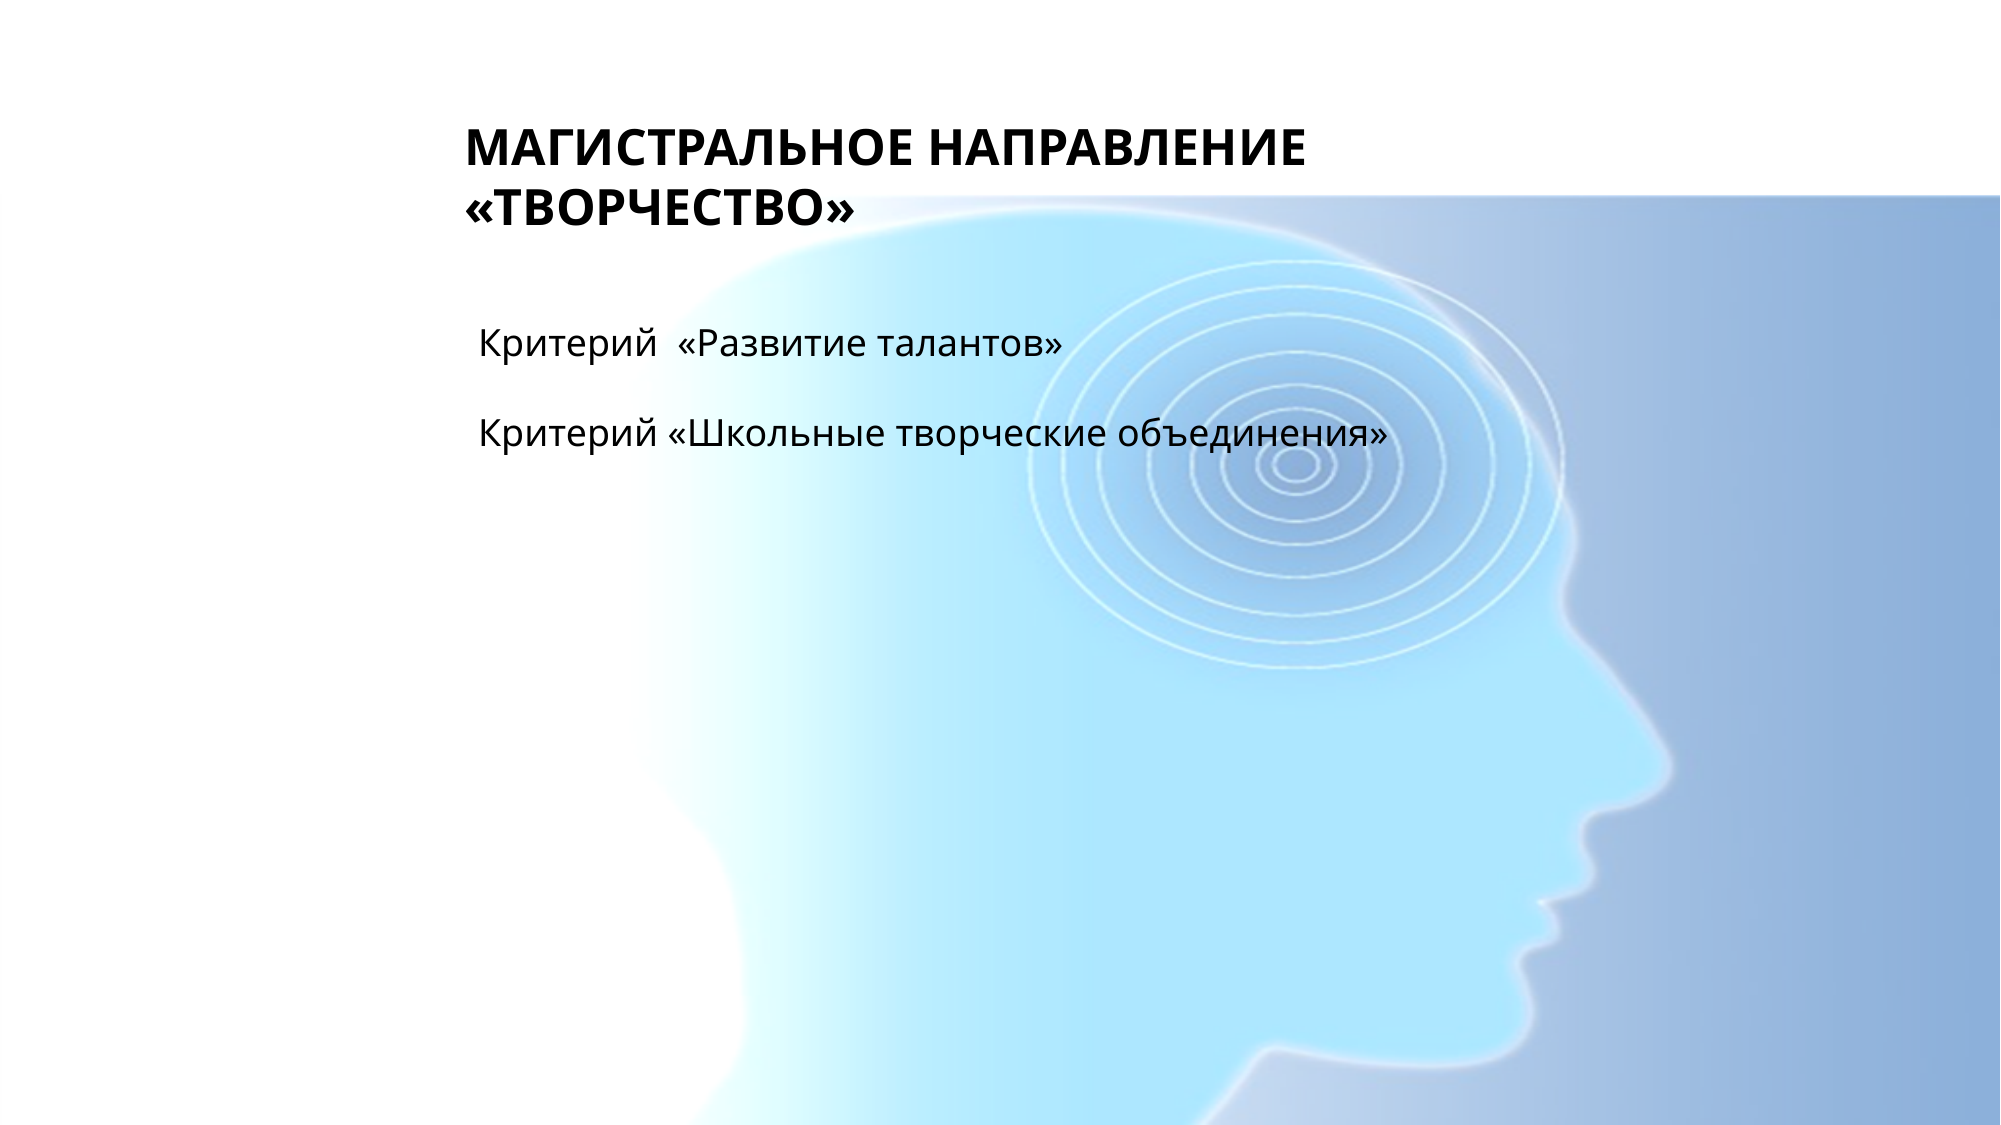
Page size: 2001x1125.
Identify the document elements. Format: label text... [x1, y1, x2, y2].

picture [0, 0, 2000, 1125]
text_box Критерий «Развитие талантов» Критерий «Школьные творческие объединения» [463, 266, 2000, 462]
text_box МАГИСТРАЛЬНОЕ НАПРАВЛЕНИЕ «ТВОРЧЕСТВО» [449, 108, 1618, 243]
